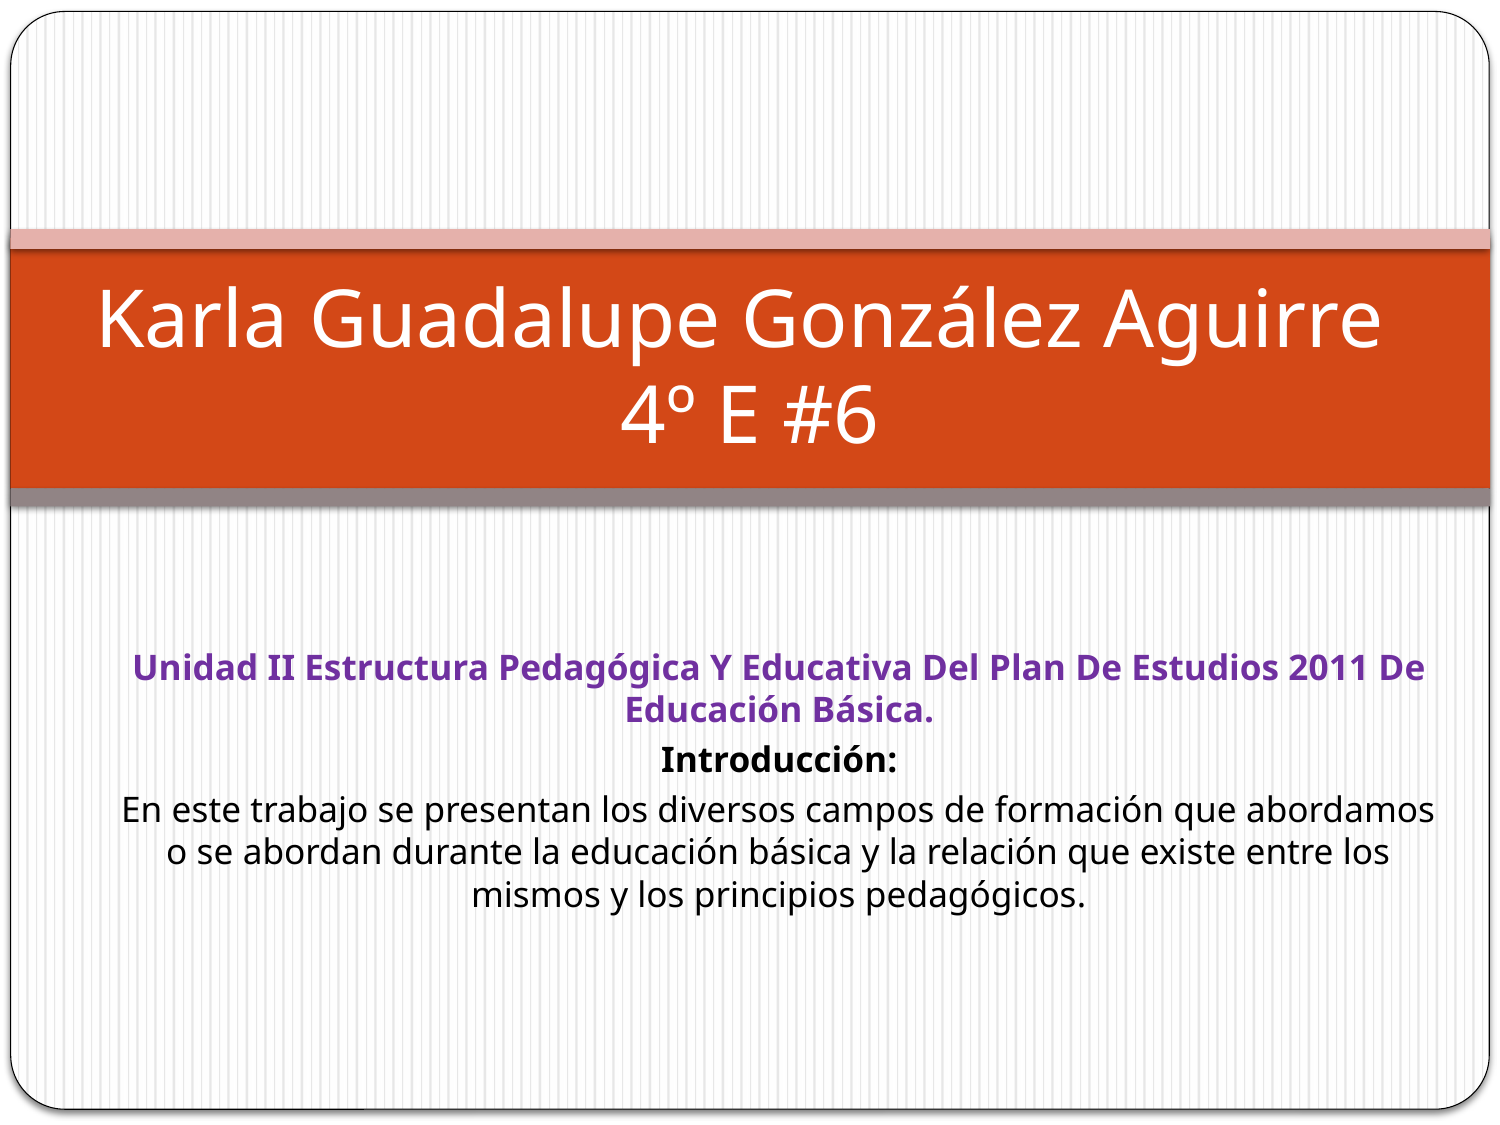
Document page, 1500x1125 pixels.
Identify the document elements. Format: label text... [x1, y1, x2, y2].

subtitle Unidad II Estructura Pedagógica Y Educativa Del Plan De Estudios 2011 De Educación Básica. Introducción: En este trabajo se presentan los diversos campos de formación que abordamos o se abordan durante la educación básica y la relación que existe entre los mismos y los principios pedagógicos. [93, 637, 1465, 925]
title Karla Guadalupe González Aguirre 4º E #6 [75, 247, 1425, 489]
